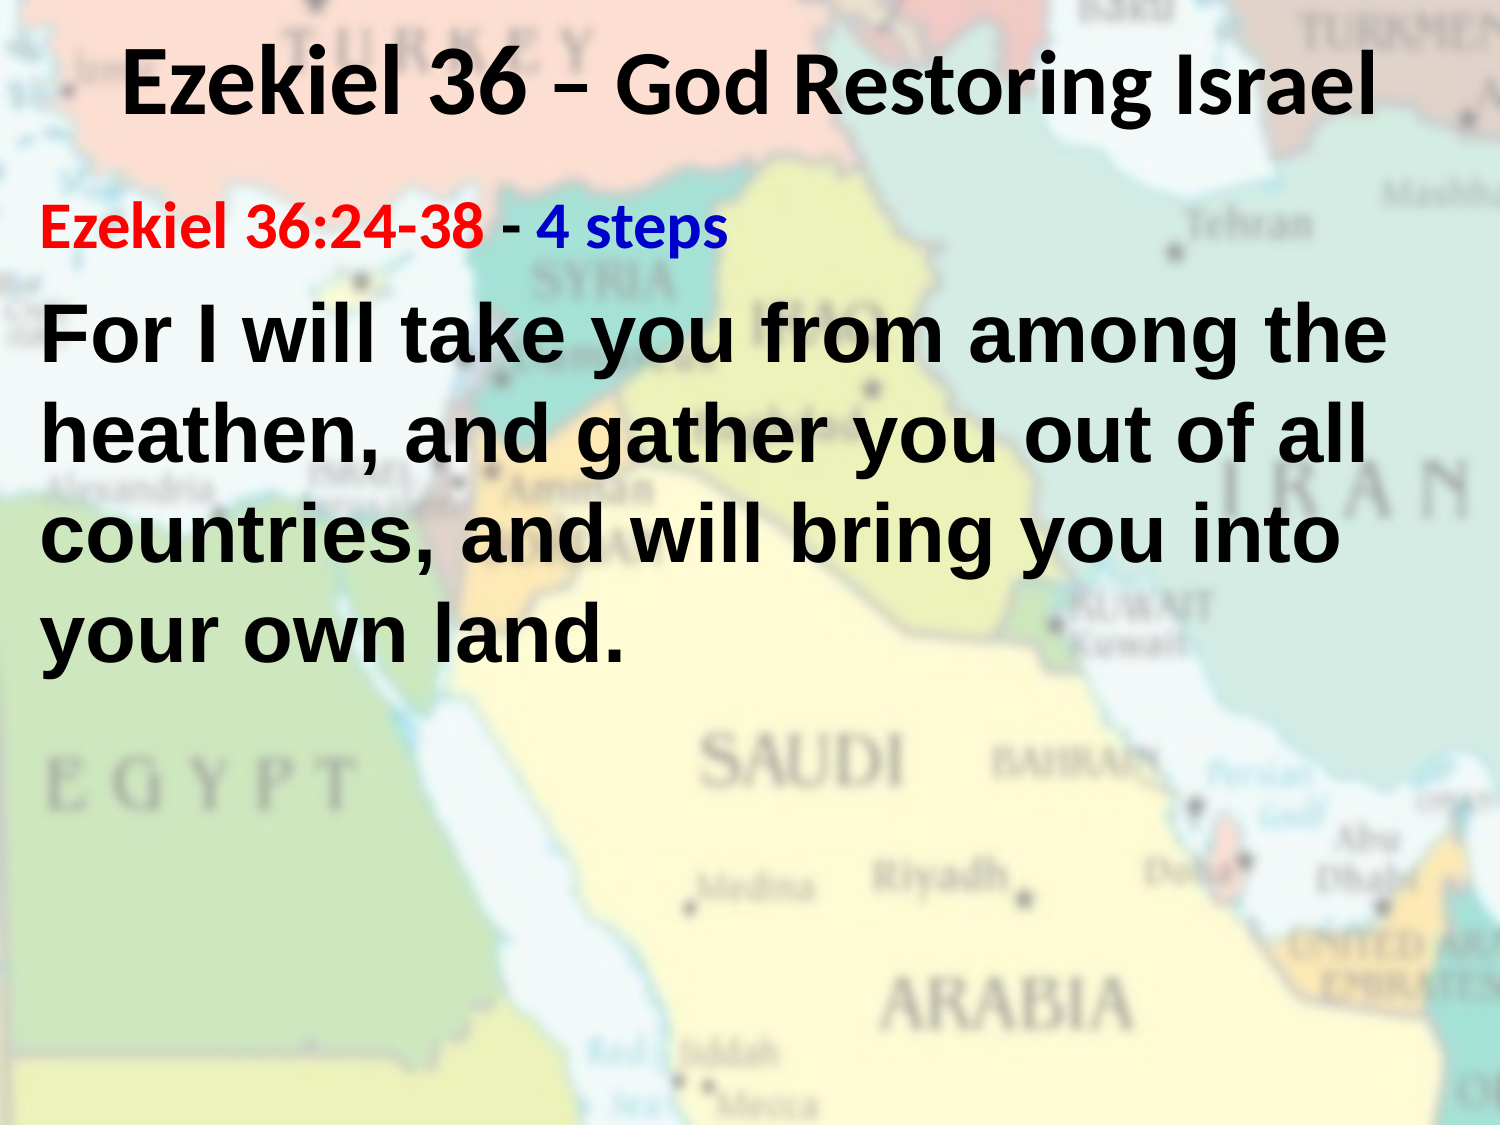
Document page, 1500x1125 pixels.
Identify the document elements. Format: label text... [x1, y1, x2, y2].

text_box Ezekiel 36 – God Restoring Israel [74, 0, 1425, 150]
text_box Ezekiel 36:24-38 - 4 steps For I will take you from among the heathen, and gather you out of all countries, and will bring you into your own land. [24, 174, 1463, 1075]
